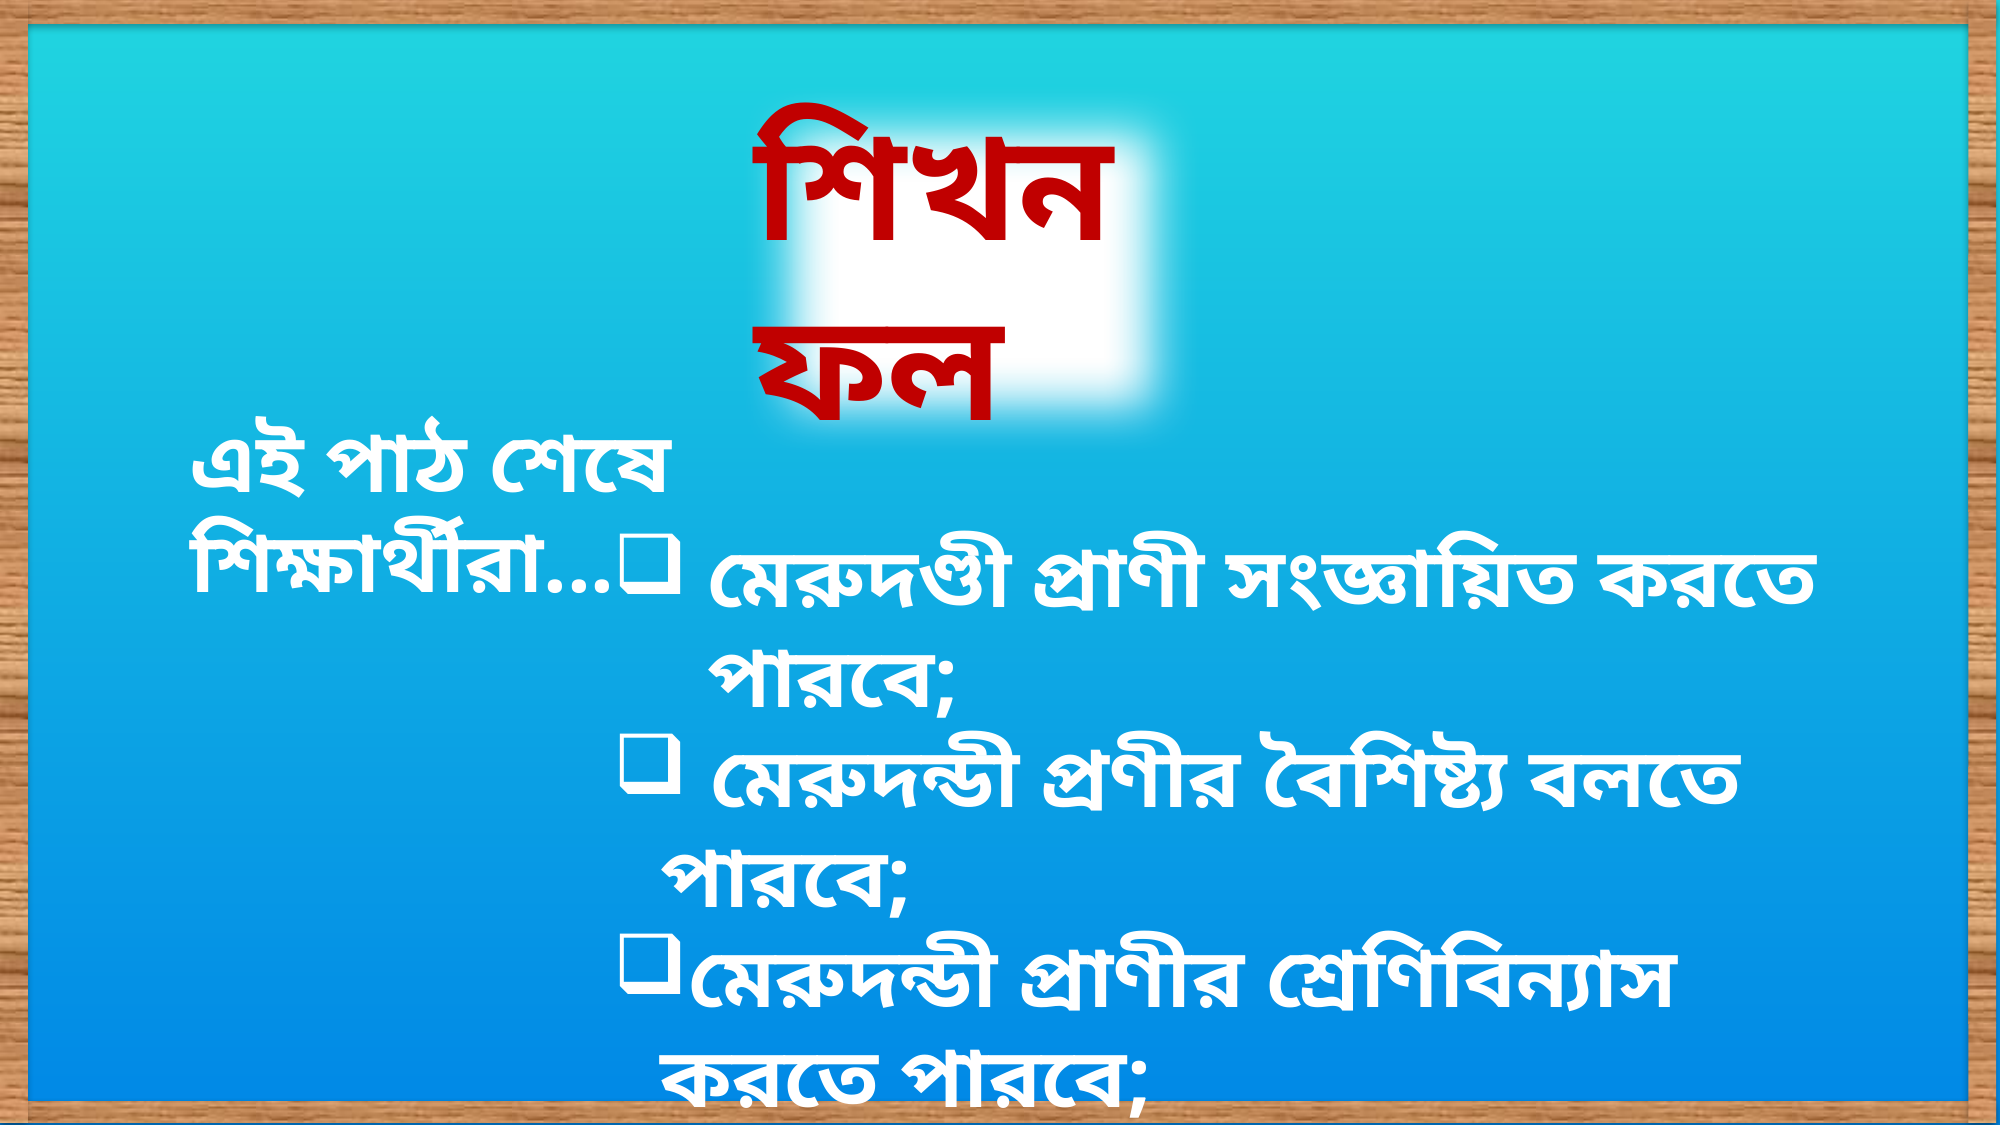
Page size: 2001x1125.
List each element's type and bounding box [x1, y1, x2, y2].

text_box [0, 0, 1997, 1123]
